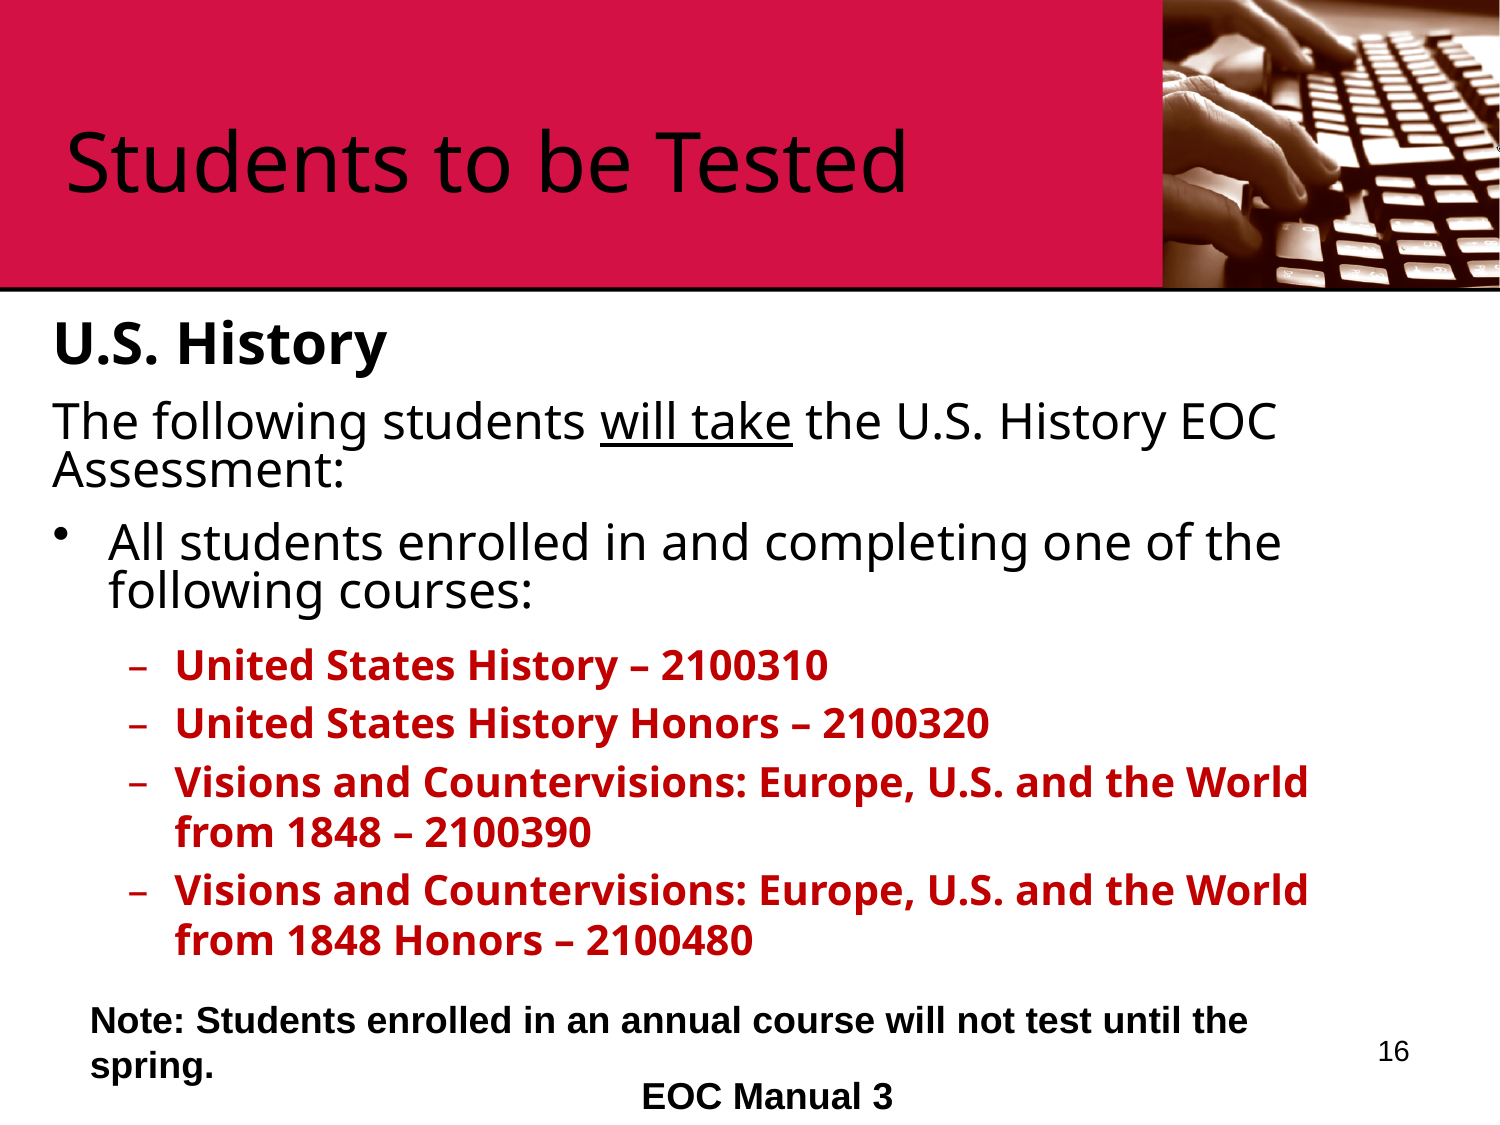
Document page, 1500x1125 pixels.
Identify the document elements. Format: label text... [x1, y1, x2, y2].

picture [1162, 0, 1500, 288]
slide_number 16 [1400, 1024, 1426, 1103]
text_box Note: Students enrolled in an annual course will not test until the spring. [75, 988, 1400, 1125]
list U.S. History The following students will take the U.S. History EOC Assessment: All students enrolled in and completing one of the following courses: United States History – 2100310 United States History Honors – 2100320 Visions and Countervisions: Europe, U.S. and the World from 1848 – 2100390 Visions and Countervisions: Europe, U.S. and the World from 1848 Honors – 2100480 [37, 312, 1376, 1101]
title Students to be Tested [49, 74, 1401, 263]
